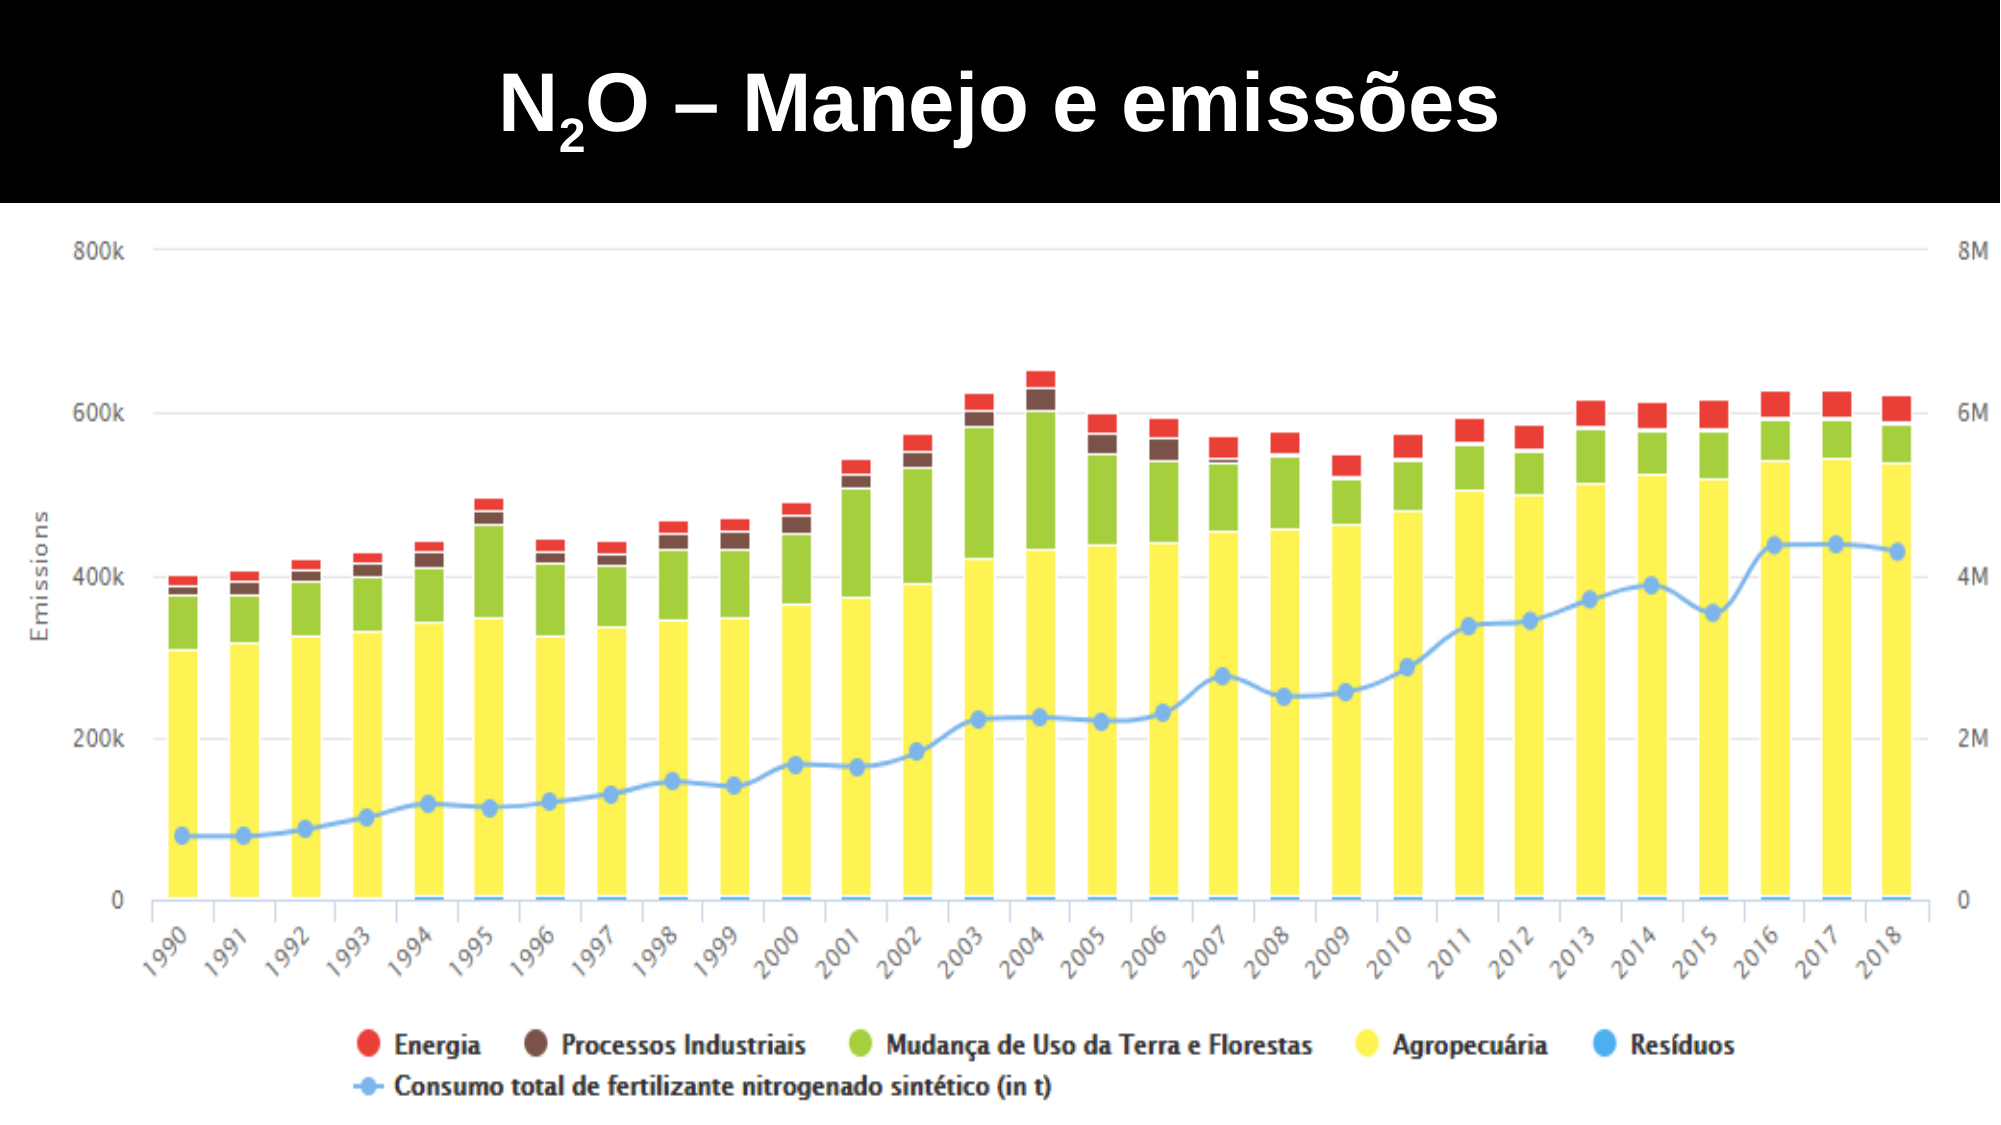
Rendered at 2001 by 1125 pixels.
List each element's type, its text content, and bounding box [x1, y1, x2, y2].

text_box N2O – Manejo e emissões [0, 0, 2000, 203]
picture [0, 237, 2000, 1125]
